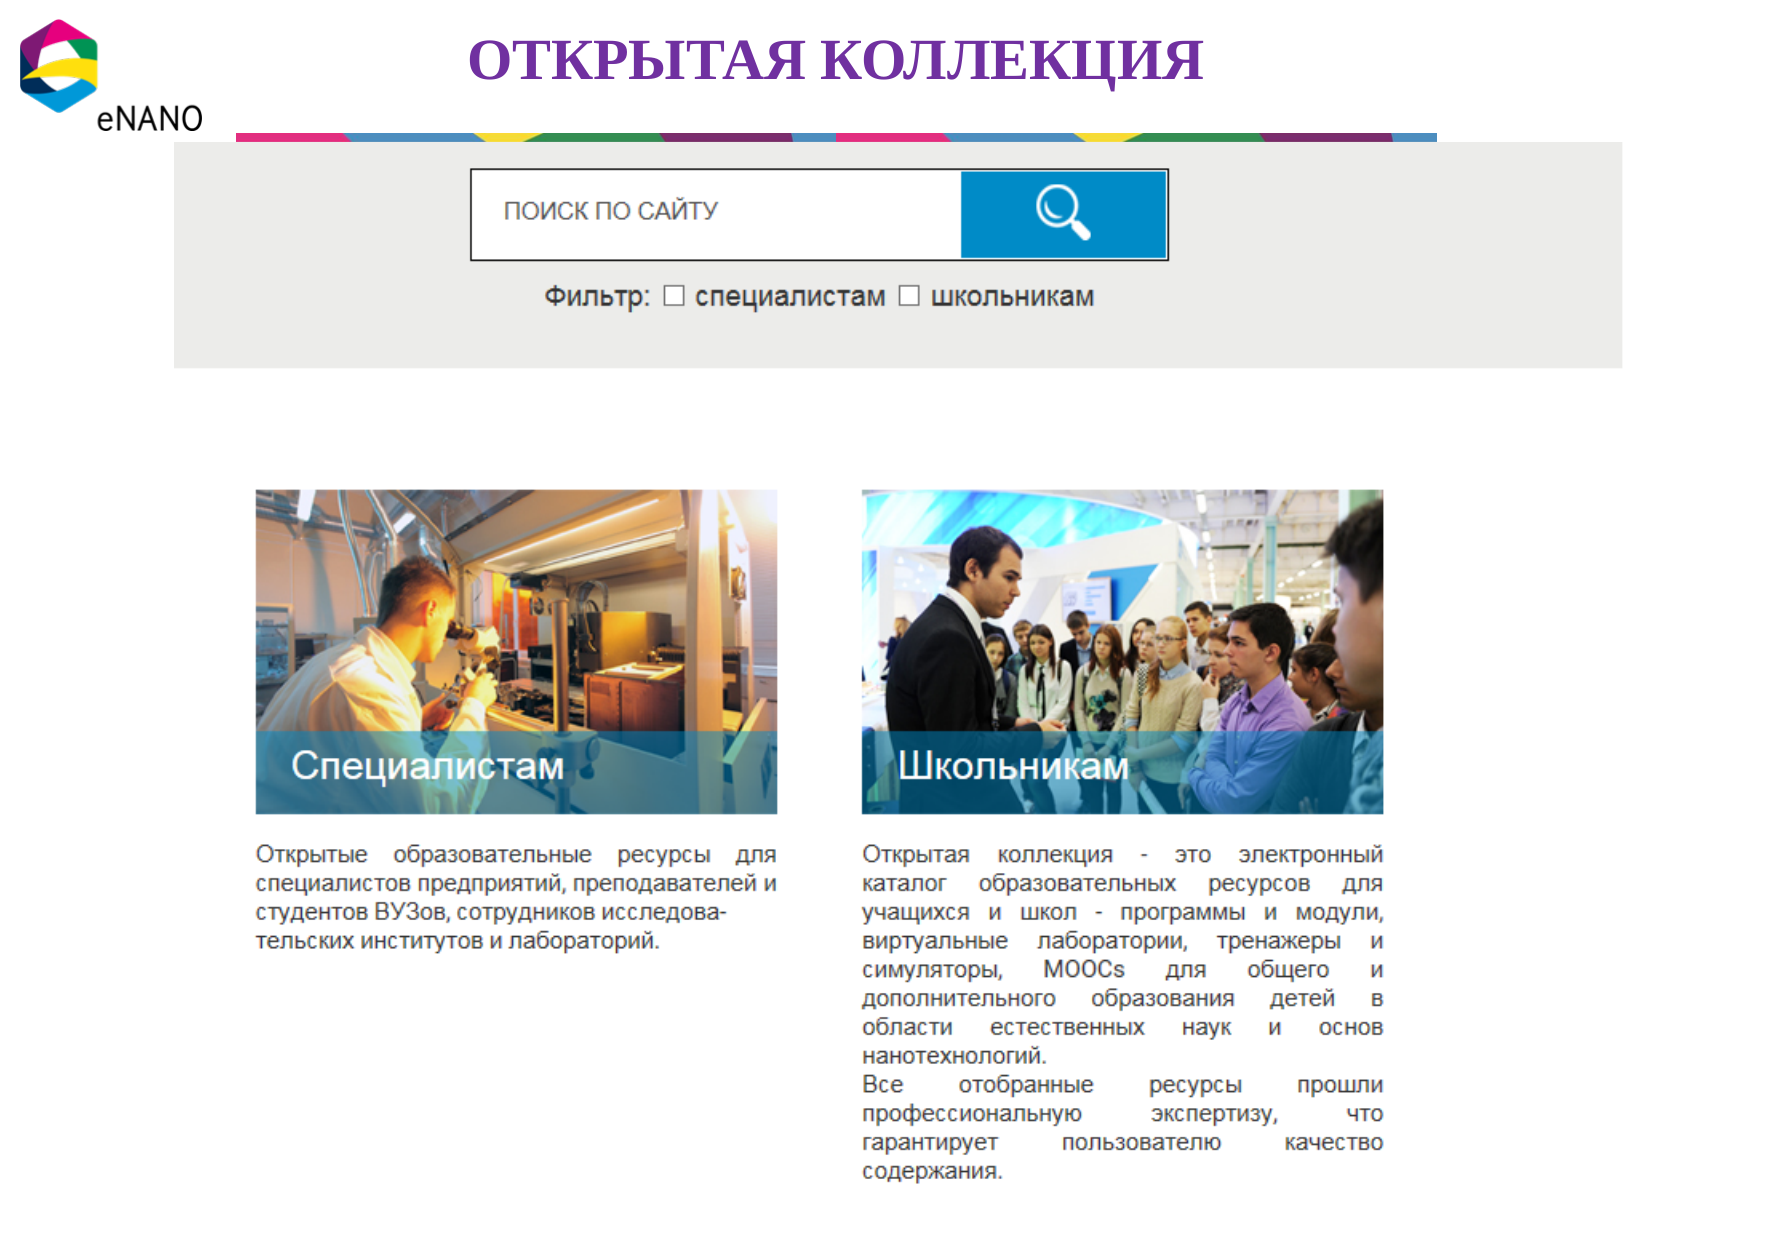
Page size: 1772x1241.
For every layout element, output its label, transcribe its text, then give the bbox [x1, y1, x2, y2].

text_box ОТКРЫТАЯ КОЛЛЕКЦИЯ [452, 13, 1220, 99]
picture [173, 133, 1623, 1213]
picture [19, 19, 202, 131]
